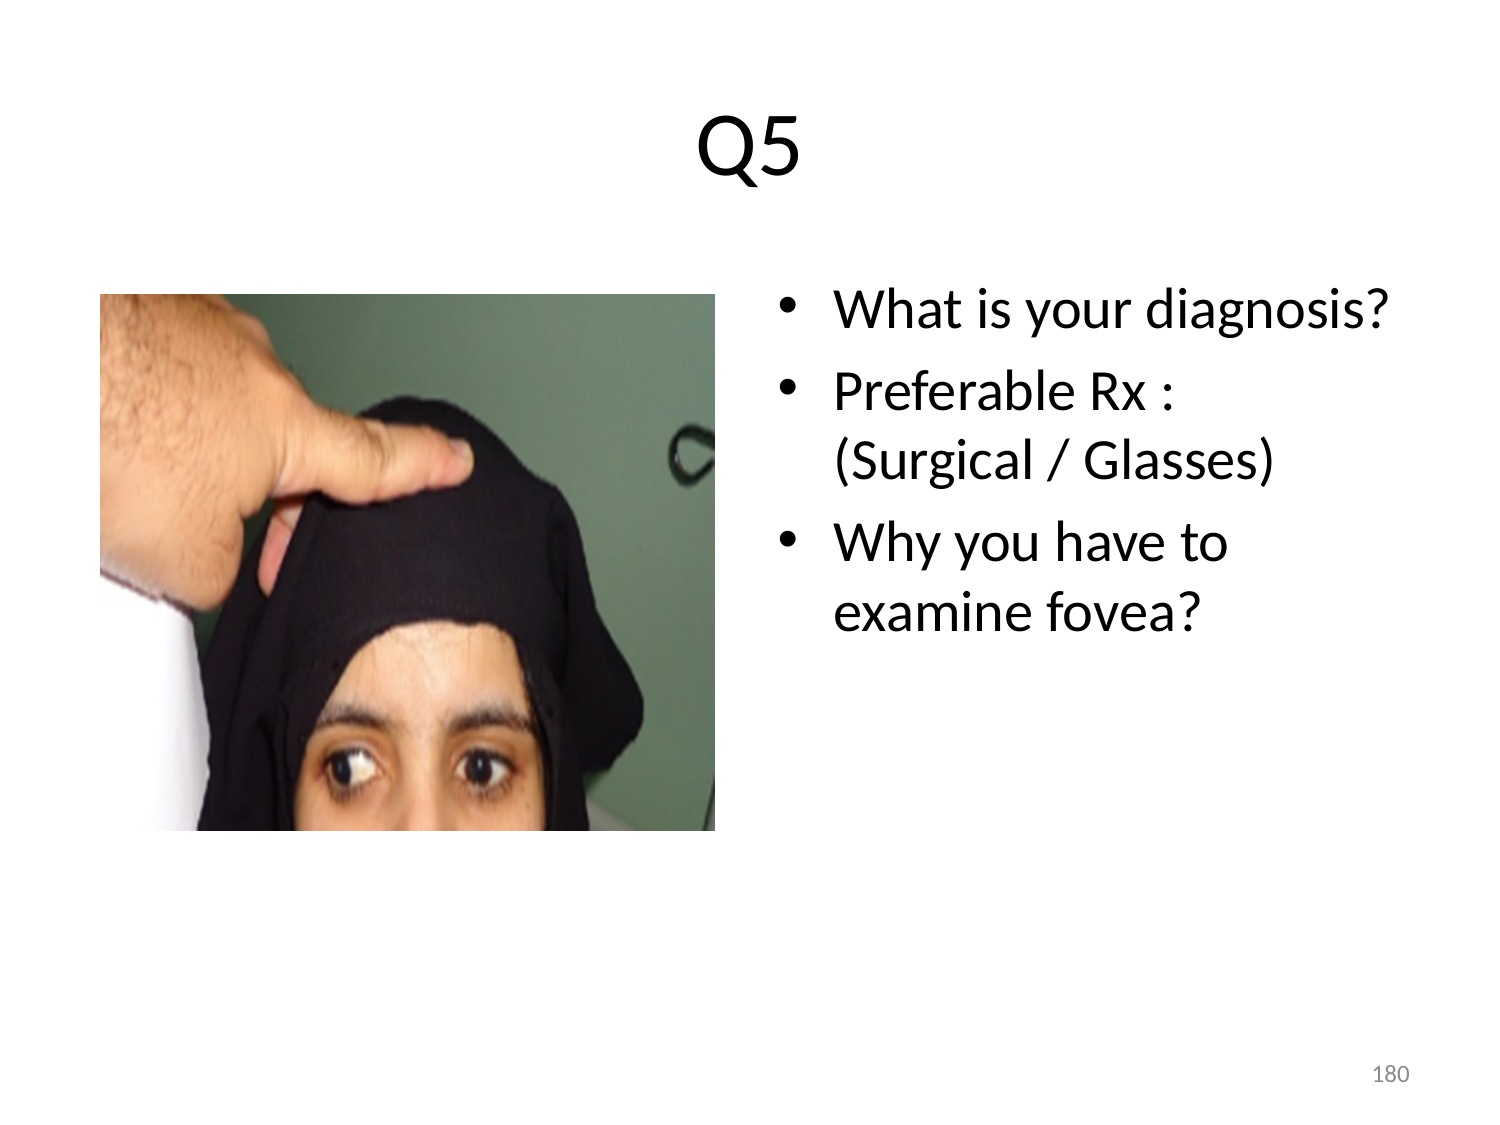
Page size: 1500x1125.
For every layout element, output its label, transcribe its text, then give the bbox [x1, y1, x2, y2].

list What is your diagnosis? Preferable Rx : (Surgical / Glasses) Why you have to examine fovea? [762, 262, 1425, 1005]
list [100, 294, 715, 831]
slide_number 180 [1074, 1042, 1425, 1103]
title Q5 [75, 45, 1425, 233]
